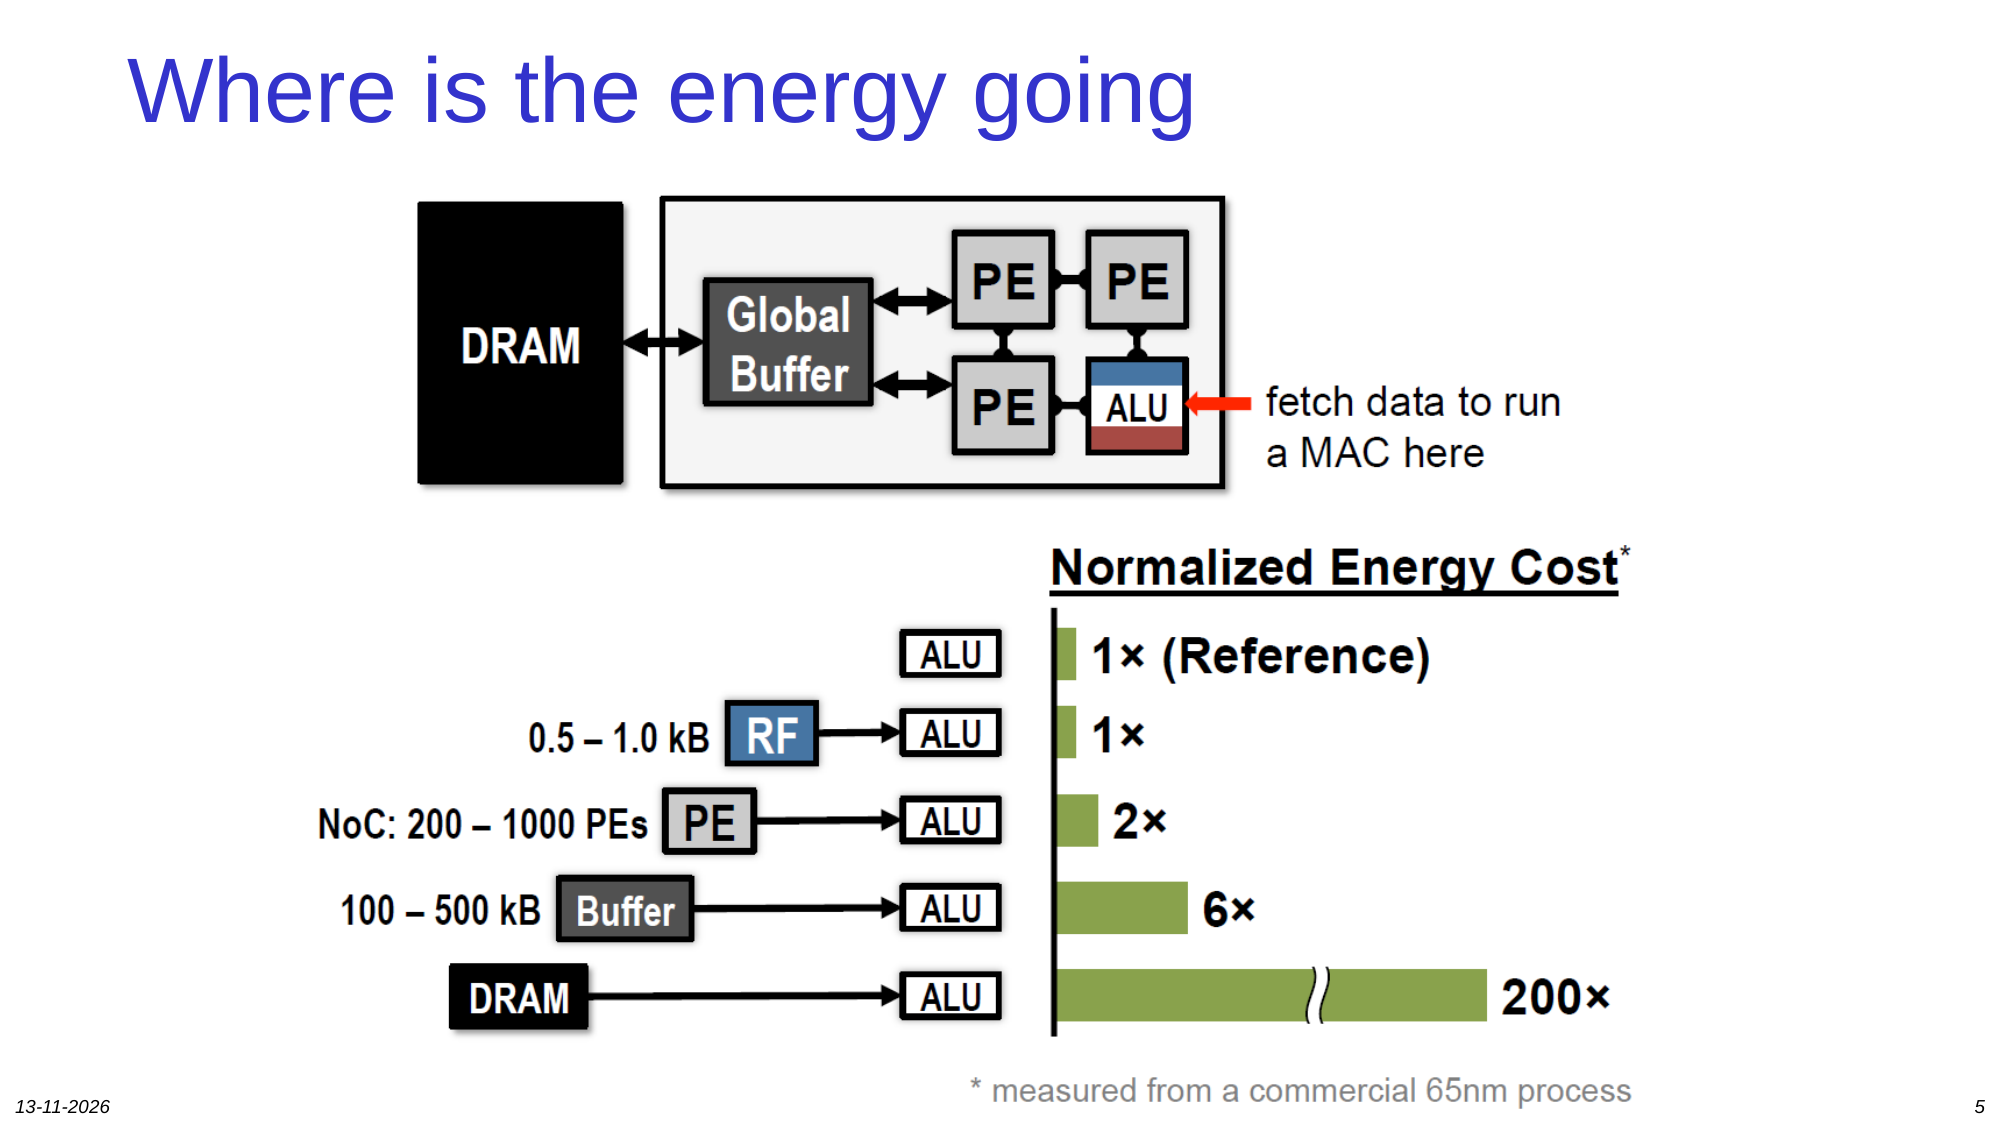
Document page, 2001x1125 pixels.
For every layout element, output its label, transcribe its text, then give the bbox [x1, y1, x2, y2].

slide_number 4 [1667, 1087, 2000, 1125]
picture [299, 176, 1671, 1117]
title Where is the energy going [112, 12, 2000, 160]
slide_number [0, 1087, 301, 1125]
